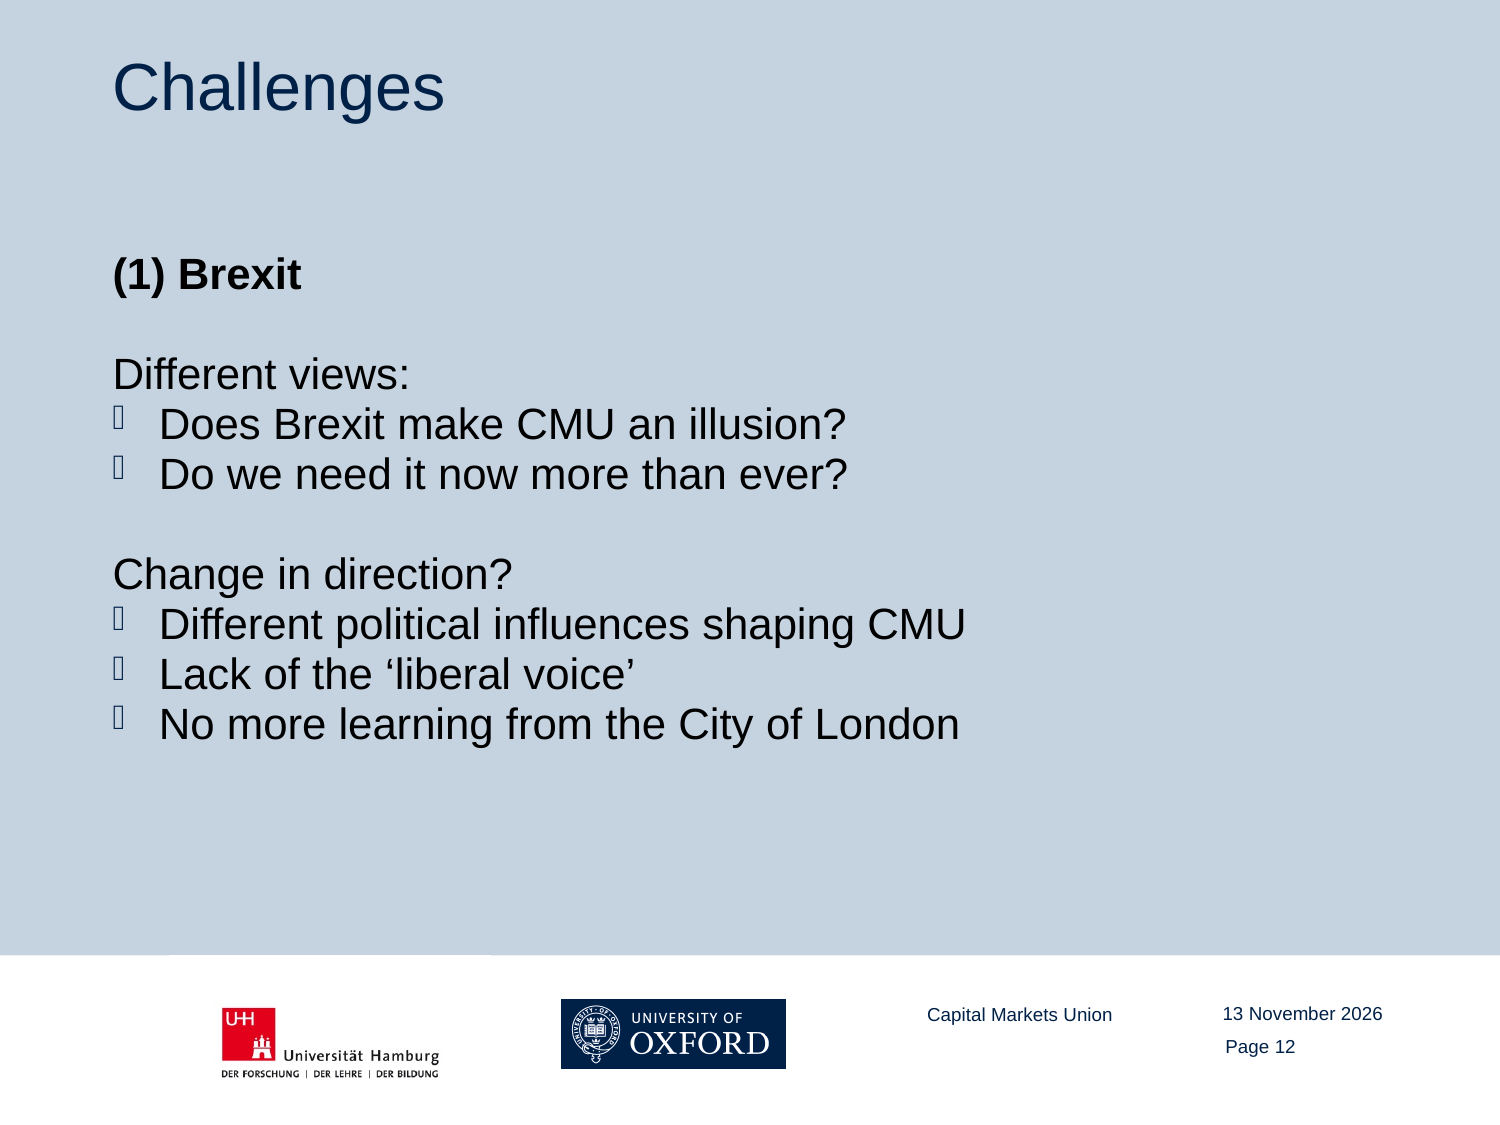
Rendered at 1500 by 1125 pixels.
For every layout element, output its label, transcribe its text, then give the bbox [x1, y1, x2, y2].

picture [561, 999, 786, 1069]
list (1) Brexit Different views: Does Brexit make CMU an illusion? Do we need it now more than ever? Change in direction? Different political influences shaping CMU Lack of the ‘liberal voice’ No more learning from the City of London [112, 247, 1388, 923]
footer Capital Markets Union [927, 999, 1178, 1089]
title Challenges [112, 47, 1388, 201]
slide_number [1222, 999, 1447, 1075]
slide_number Page 12 [1210, 1027, 1435, 1069]
picture [169, 955, 491, 1104]
